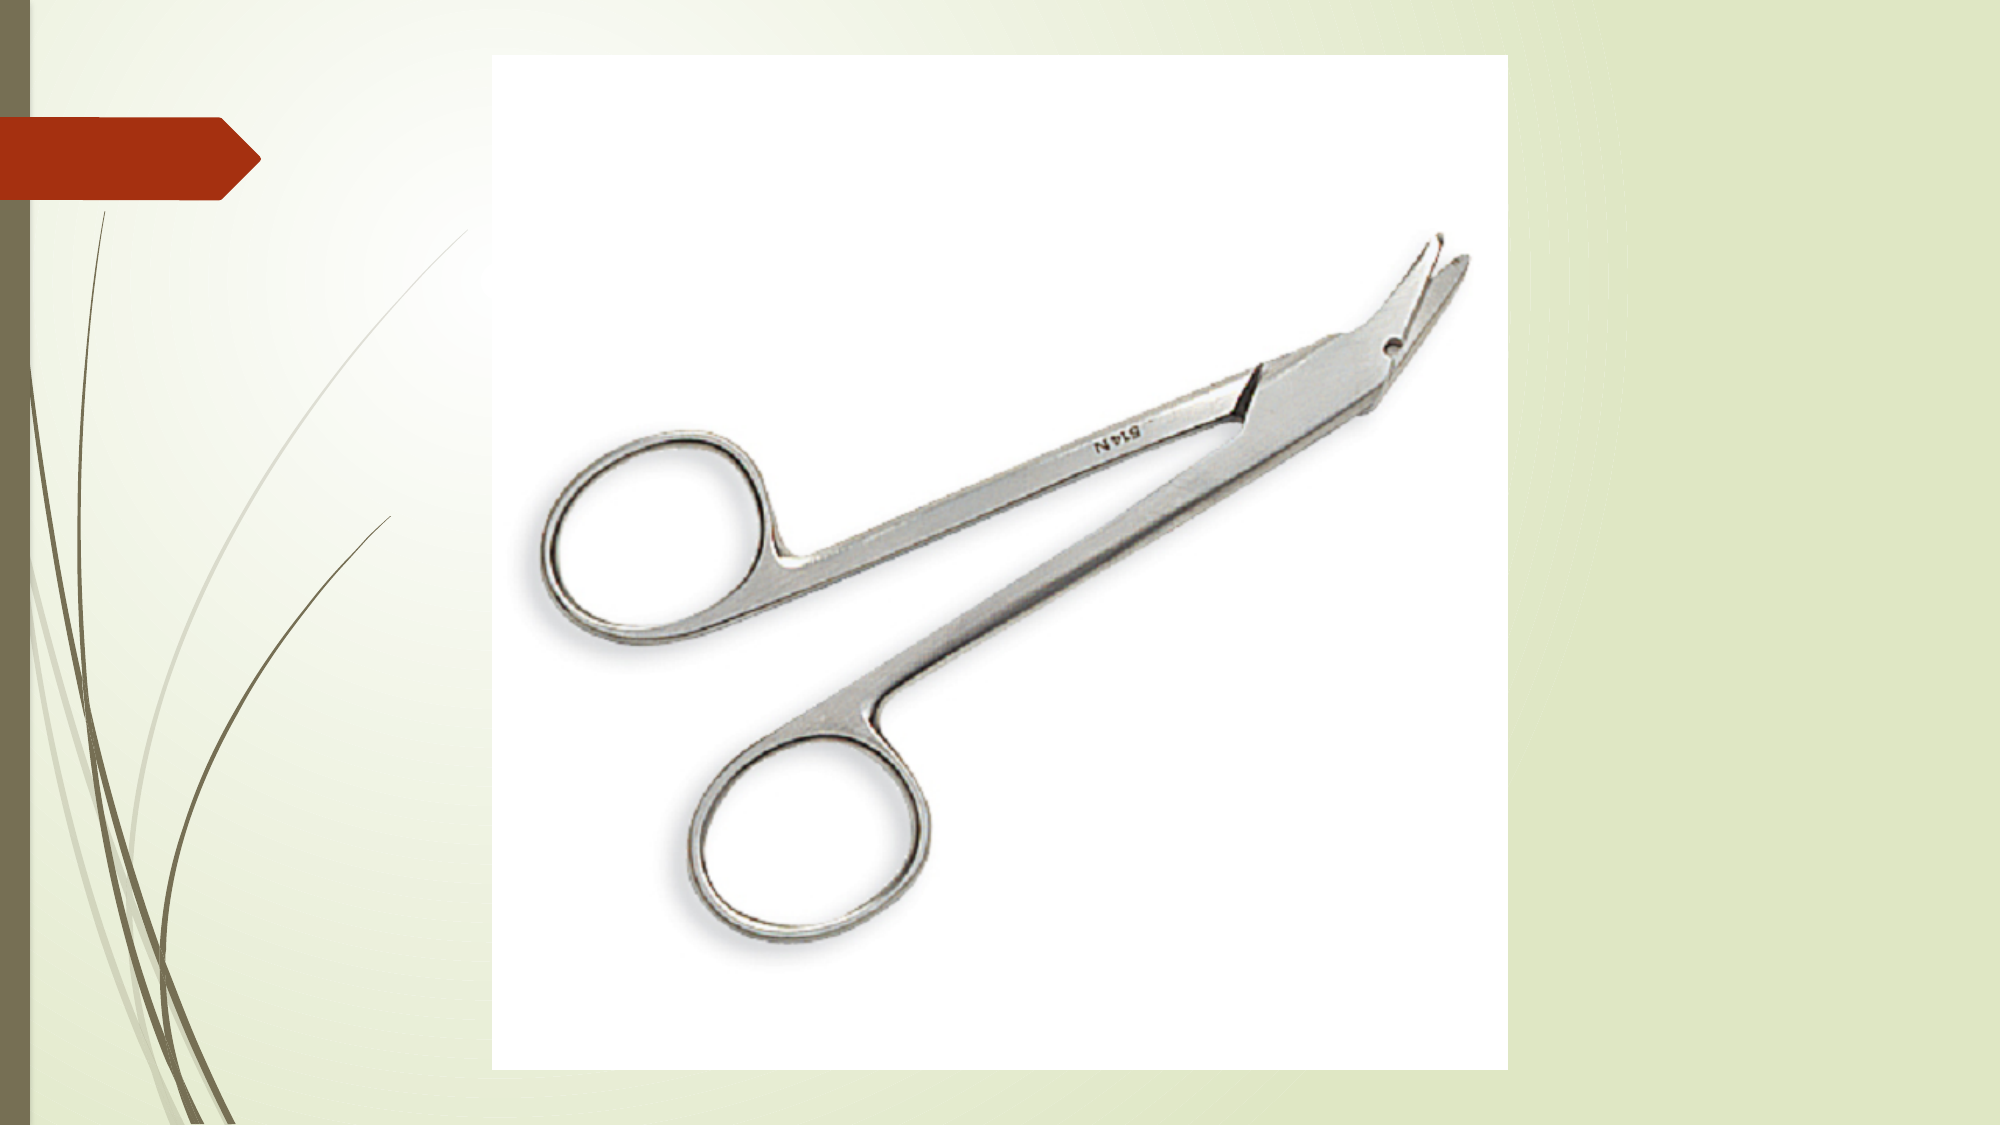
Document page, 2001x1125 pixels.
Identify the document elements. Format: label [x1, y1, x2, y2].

picture [491, 55, 1508, 1070]
